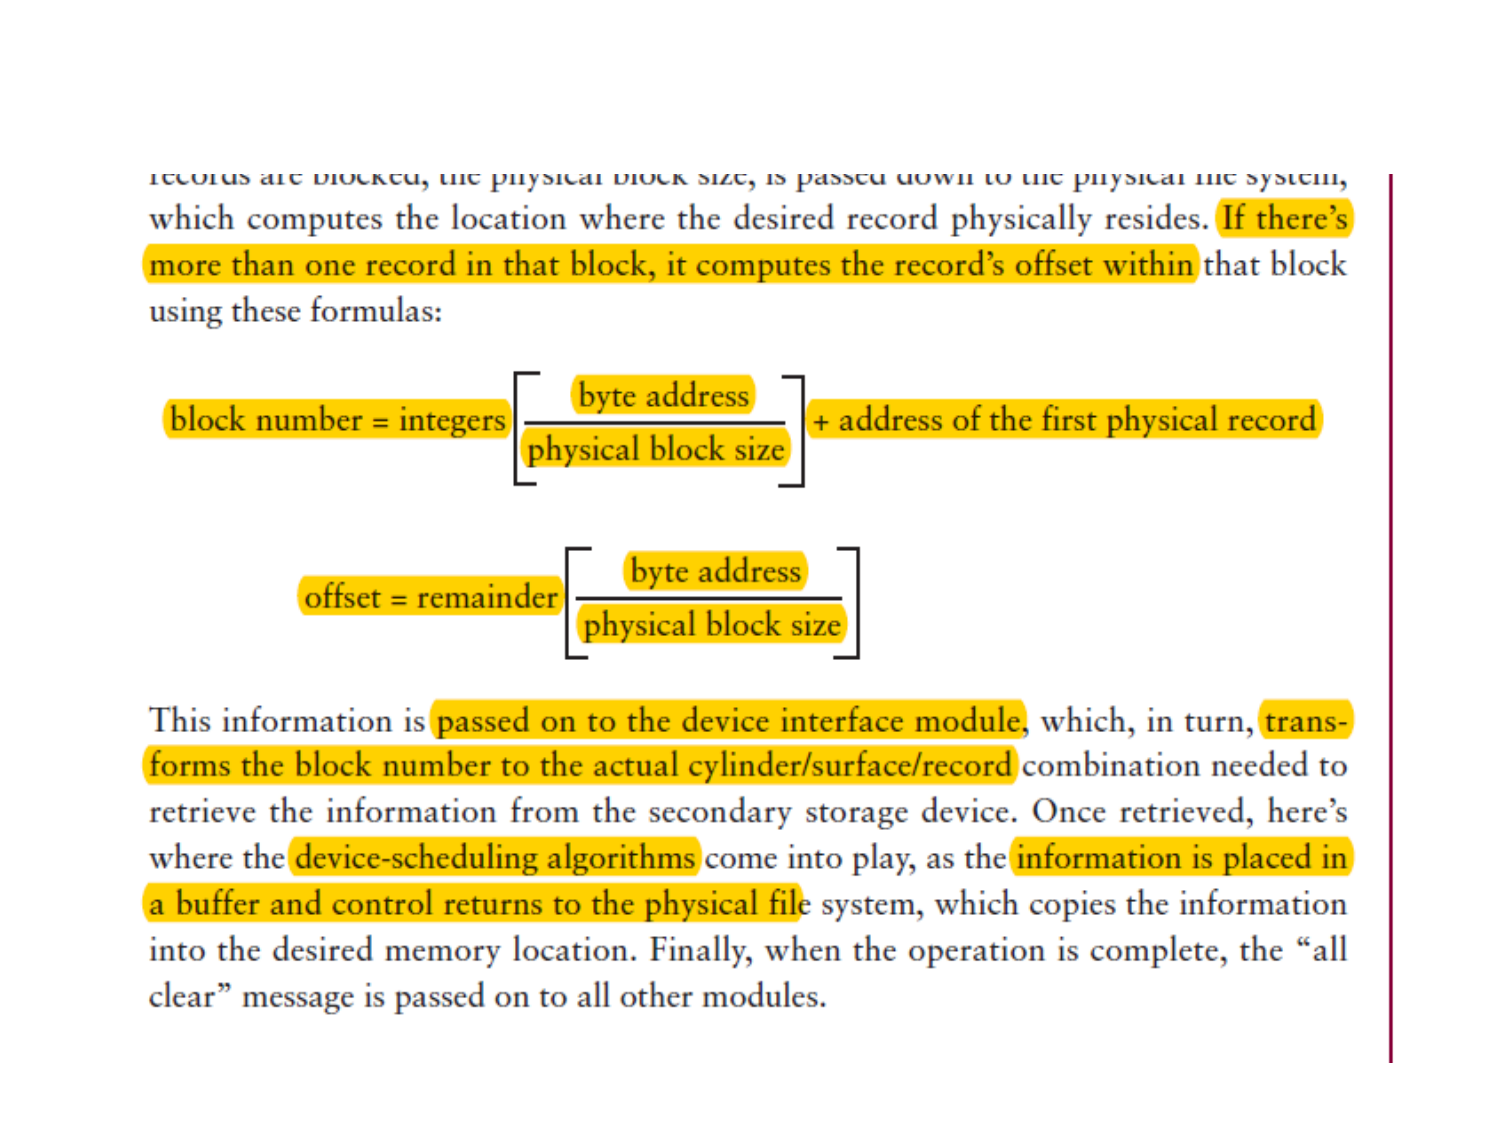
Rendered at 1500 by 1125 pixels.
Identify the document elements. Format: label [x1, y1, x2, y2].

list [74, 174, 1401, 1063]
